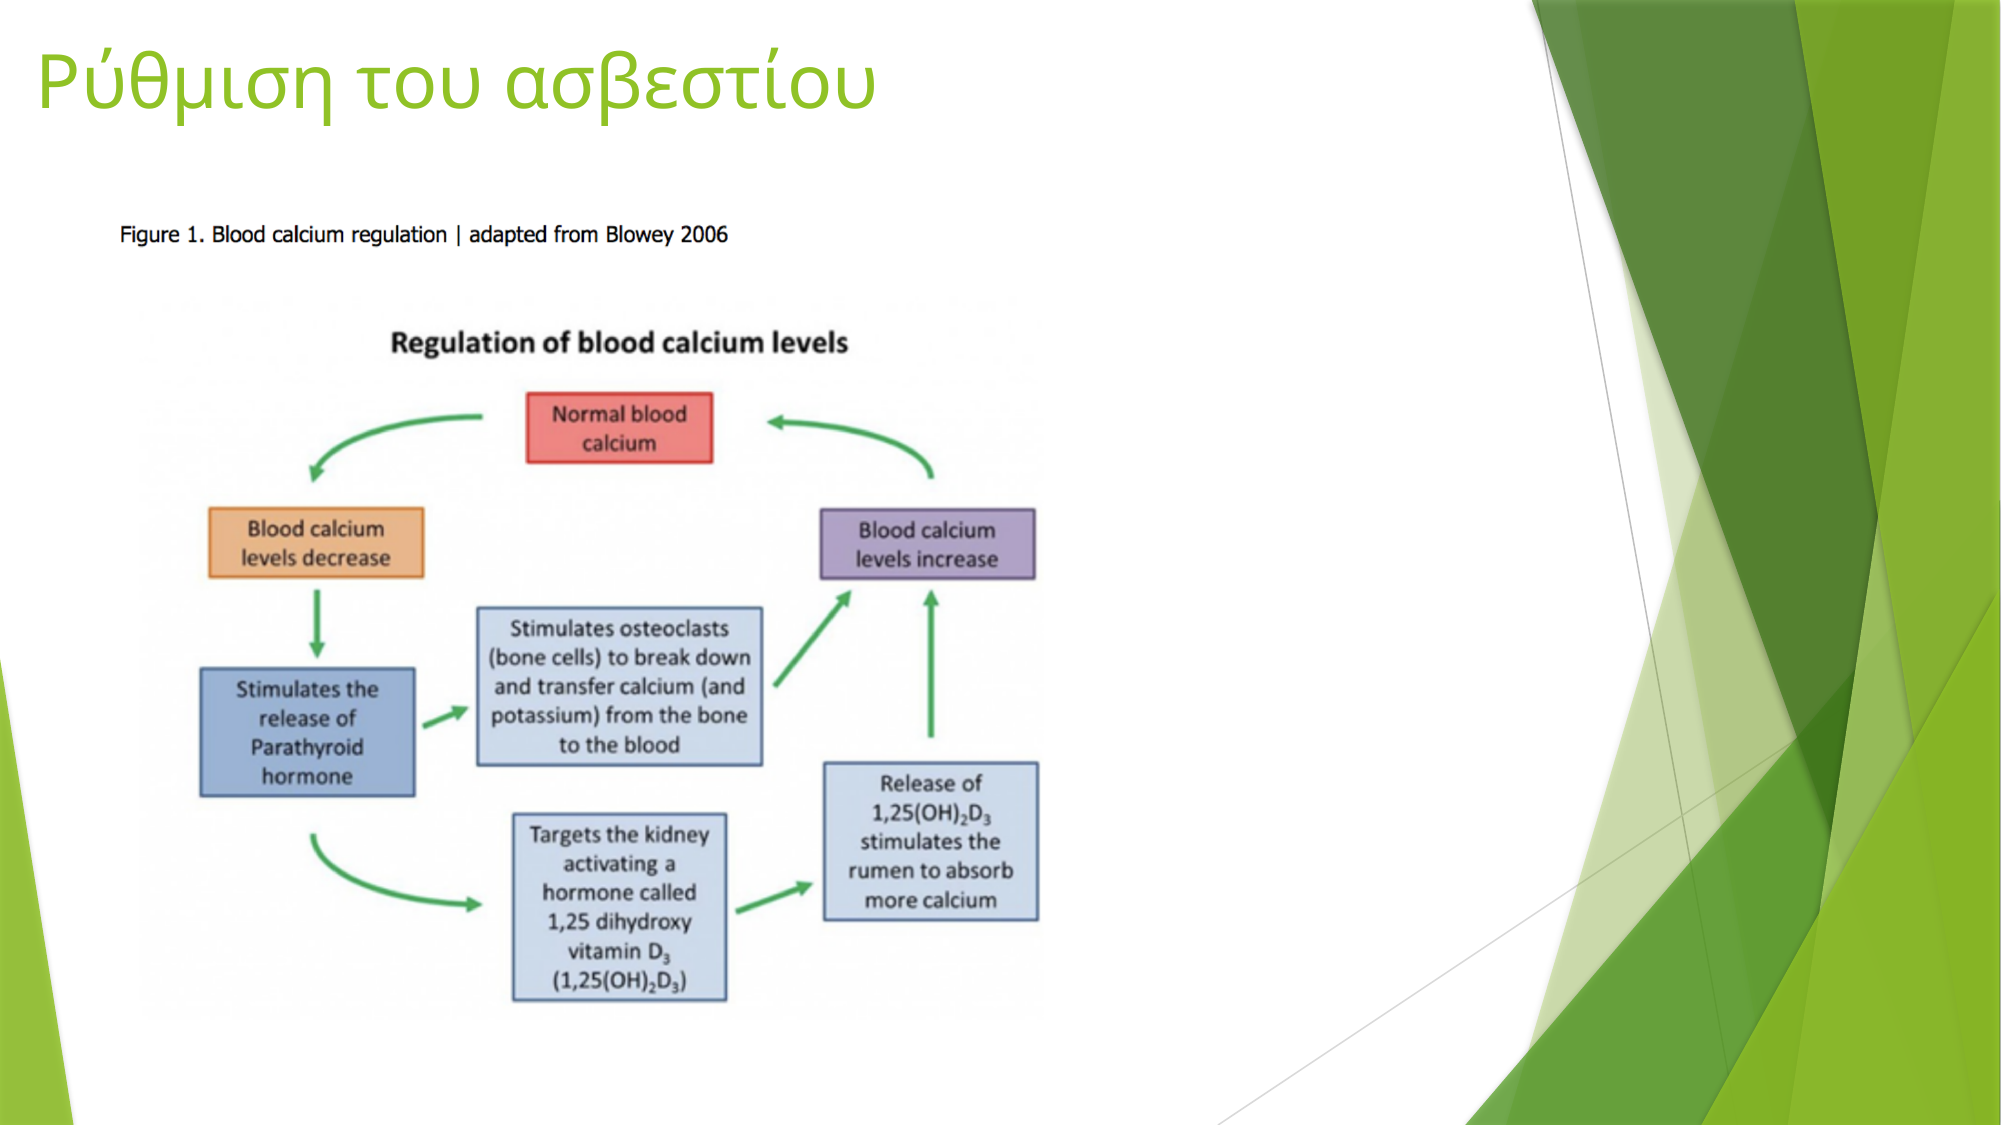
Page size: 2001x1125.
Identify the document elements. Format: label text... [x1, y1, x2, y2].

picture [104, 210, 1082, 1020]
title Ρύθμιση του ασβεστίου [20, 25, 1432, 243]
